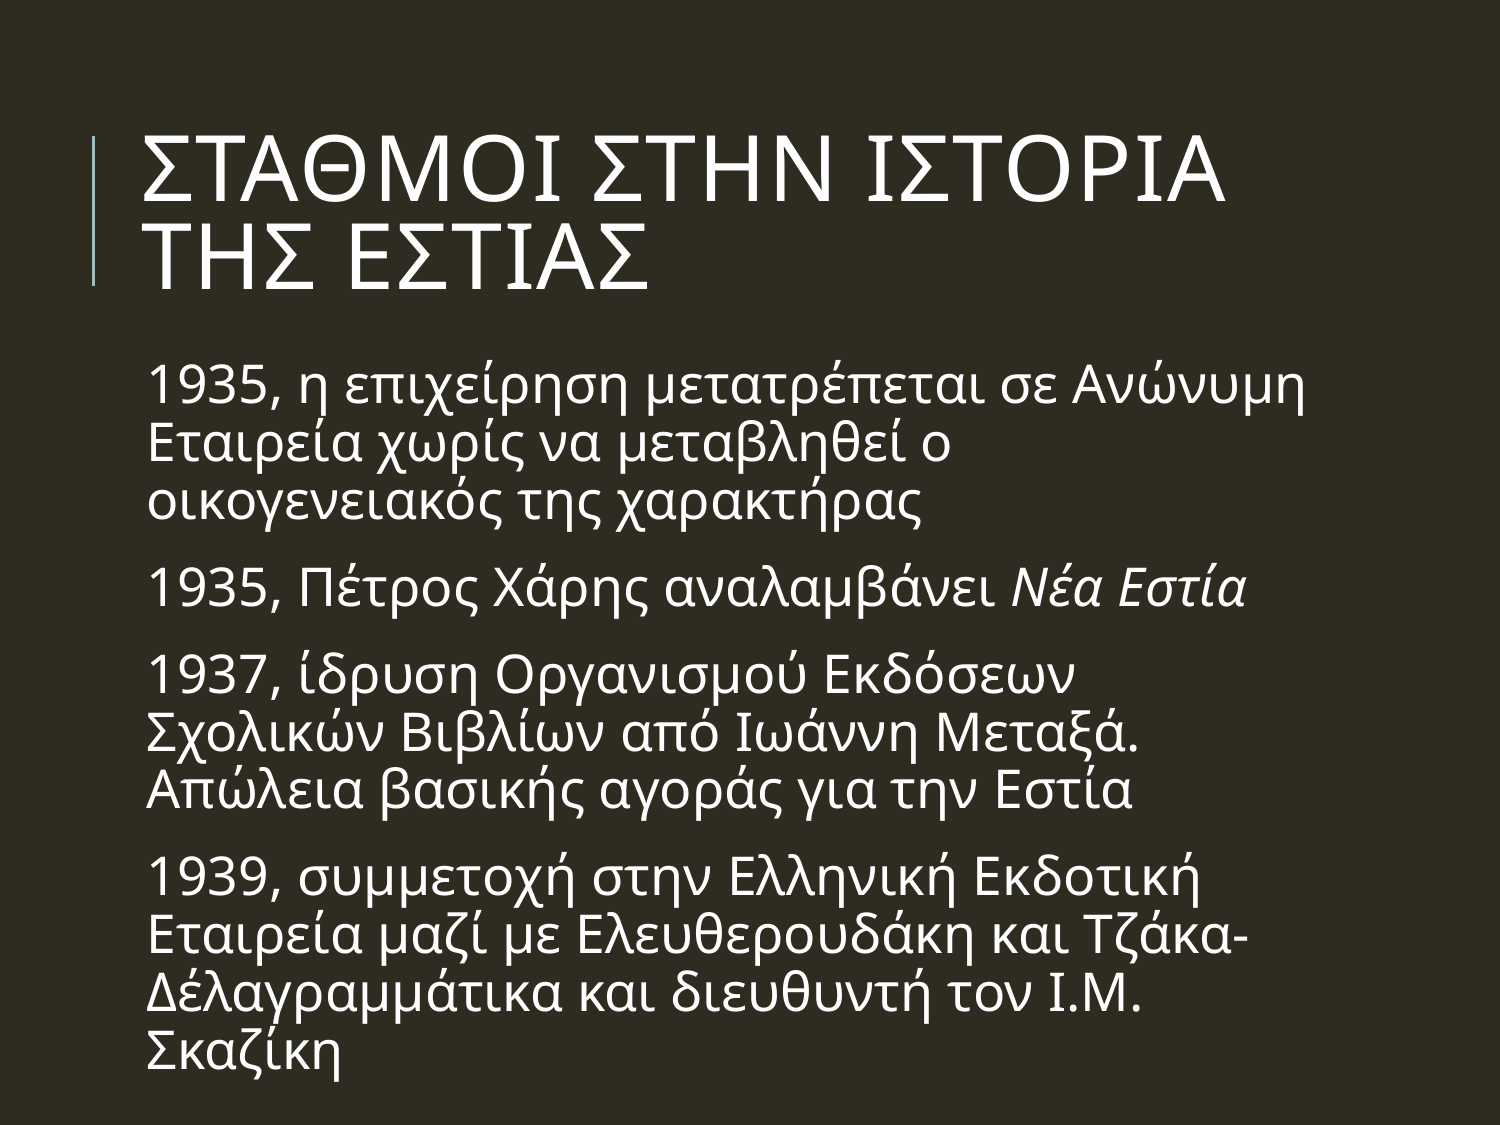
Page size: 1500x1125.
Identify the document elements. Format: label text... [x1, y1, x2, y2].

list 1935, η επιχείρηση μετατρέπεται σε Ανώνυμη Εταιρεία χωρίς να μεταβληθεί ο οικογενειακός της χαρακτήρας 1935, Πέτρος Χάρης αναλαμβάνει Νέα Εστία 1937, ίδρυση Οργανισμού Εκδόσεων Σχολικών Βιβλίων από Ιωάννη Μεταξά. Απώλεια βασικής αγοράς για την Εστία 1939, συμμετοχή στην Ελληνική Εκδοτική Εταιρεία μαζί με Ελευθερουδάκη και Τζάκα-Δέλαγραμμάτικα και διευθυντή τον Ι.Μ. Σκαζίκη [123, 349, 1320, 1094]
title Σταθμοι στην ιστορια της εστιασ [126, 96, 1322, 342]
